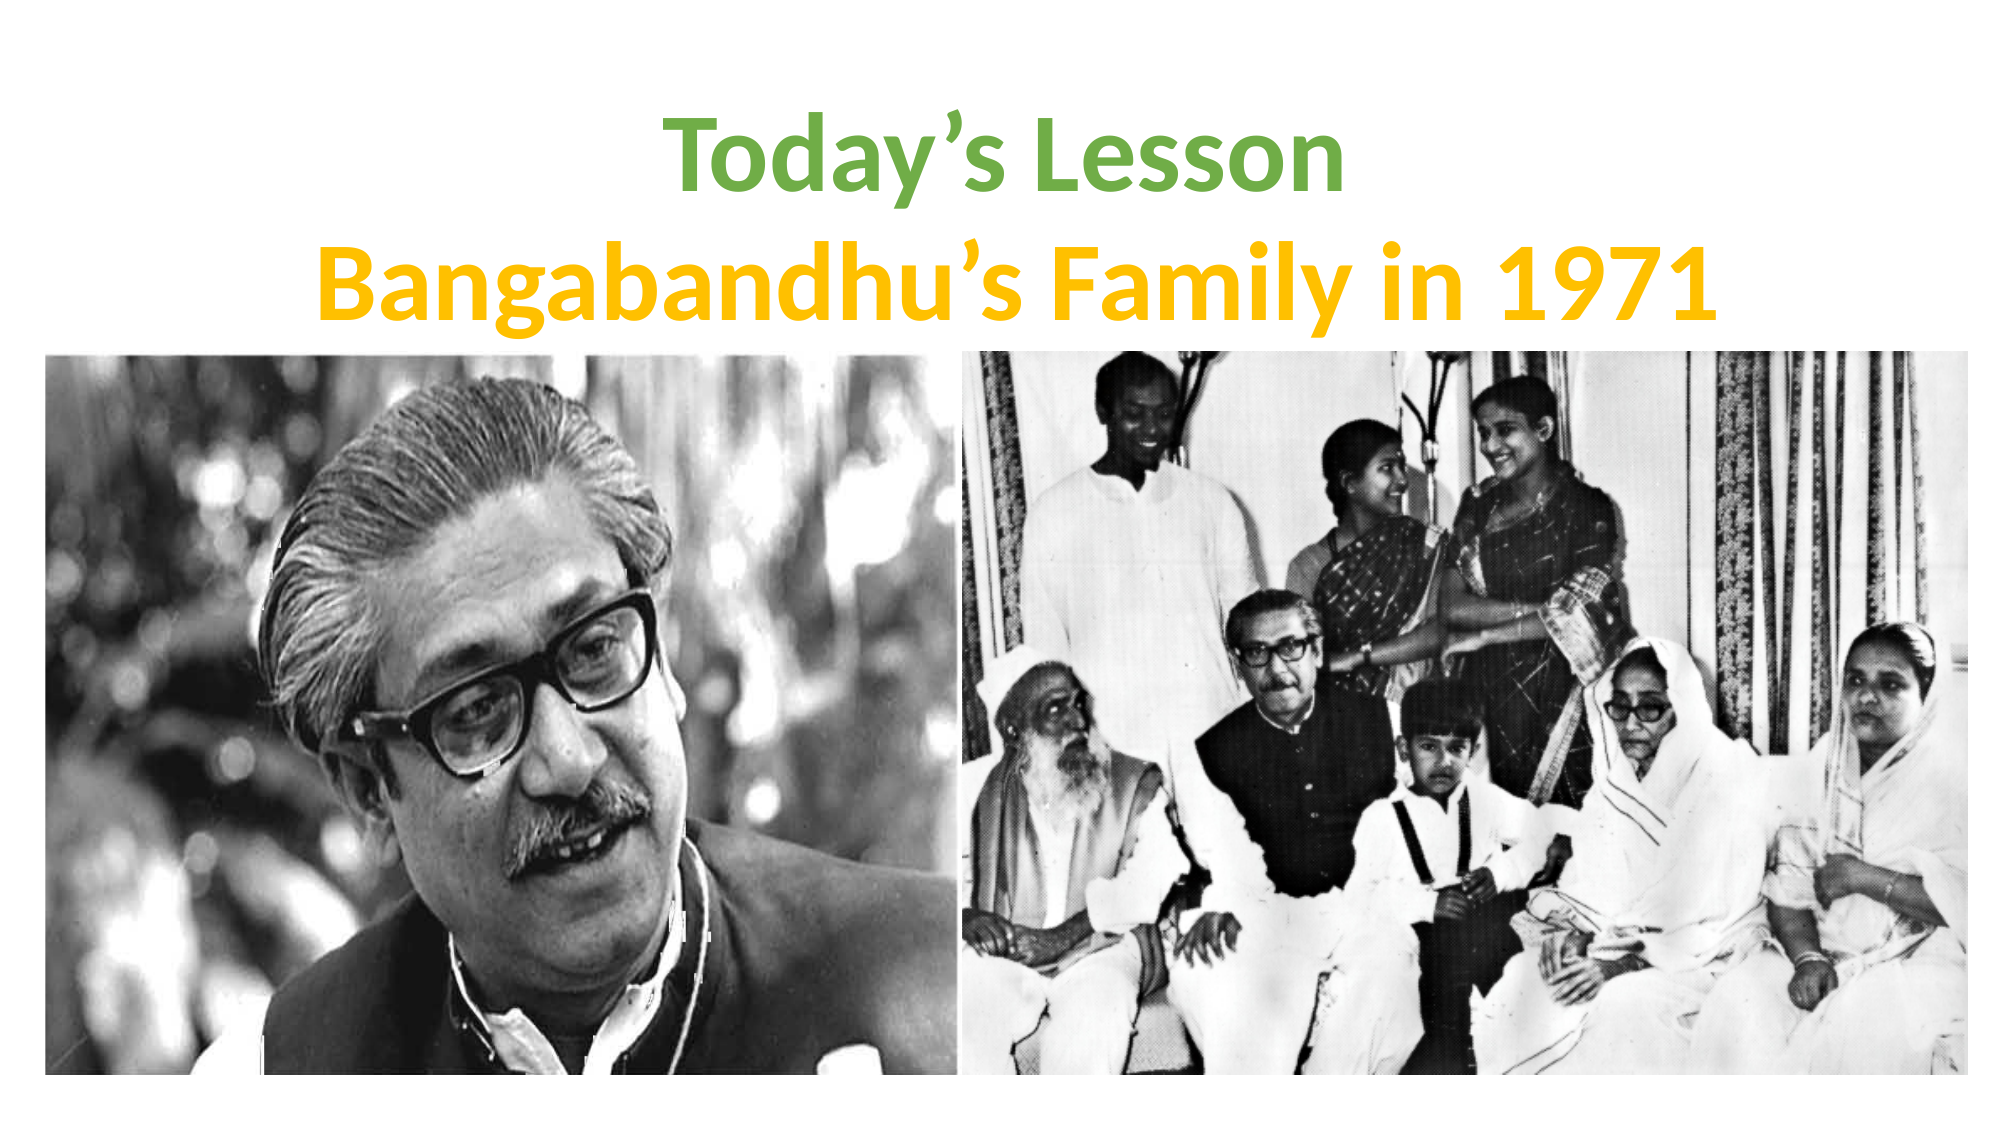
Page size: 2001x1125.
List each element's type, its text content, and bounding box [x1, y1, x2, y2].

text_box Bangabandhu’s Family in 1971 [299, 200, 1737, 351]
picture [45, 351, 1968, 1075]
text_box Today’s Lesson [647, 71, 1389, 200]
